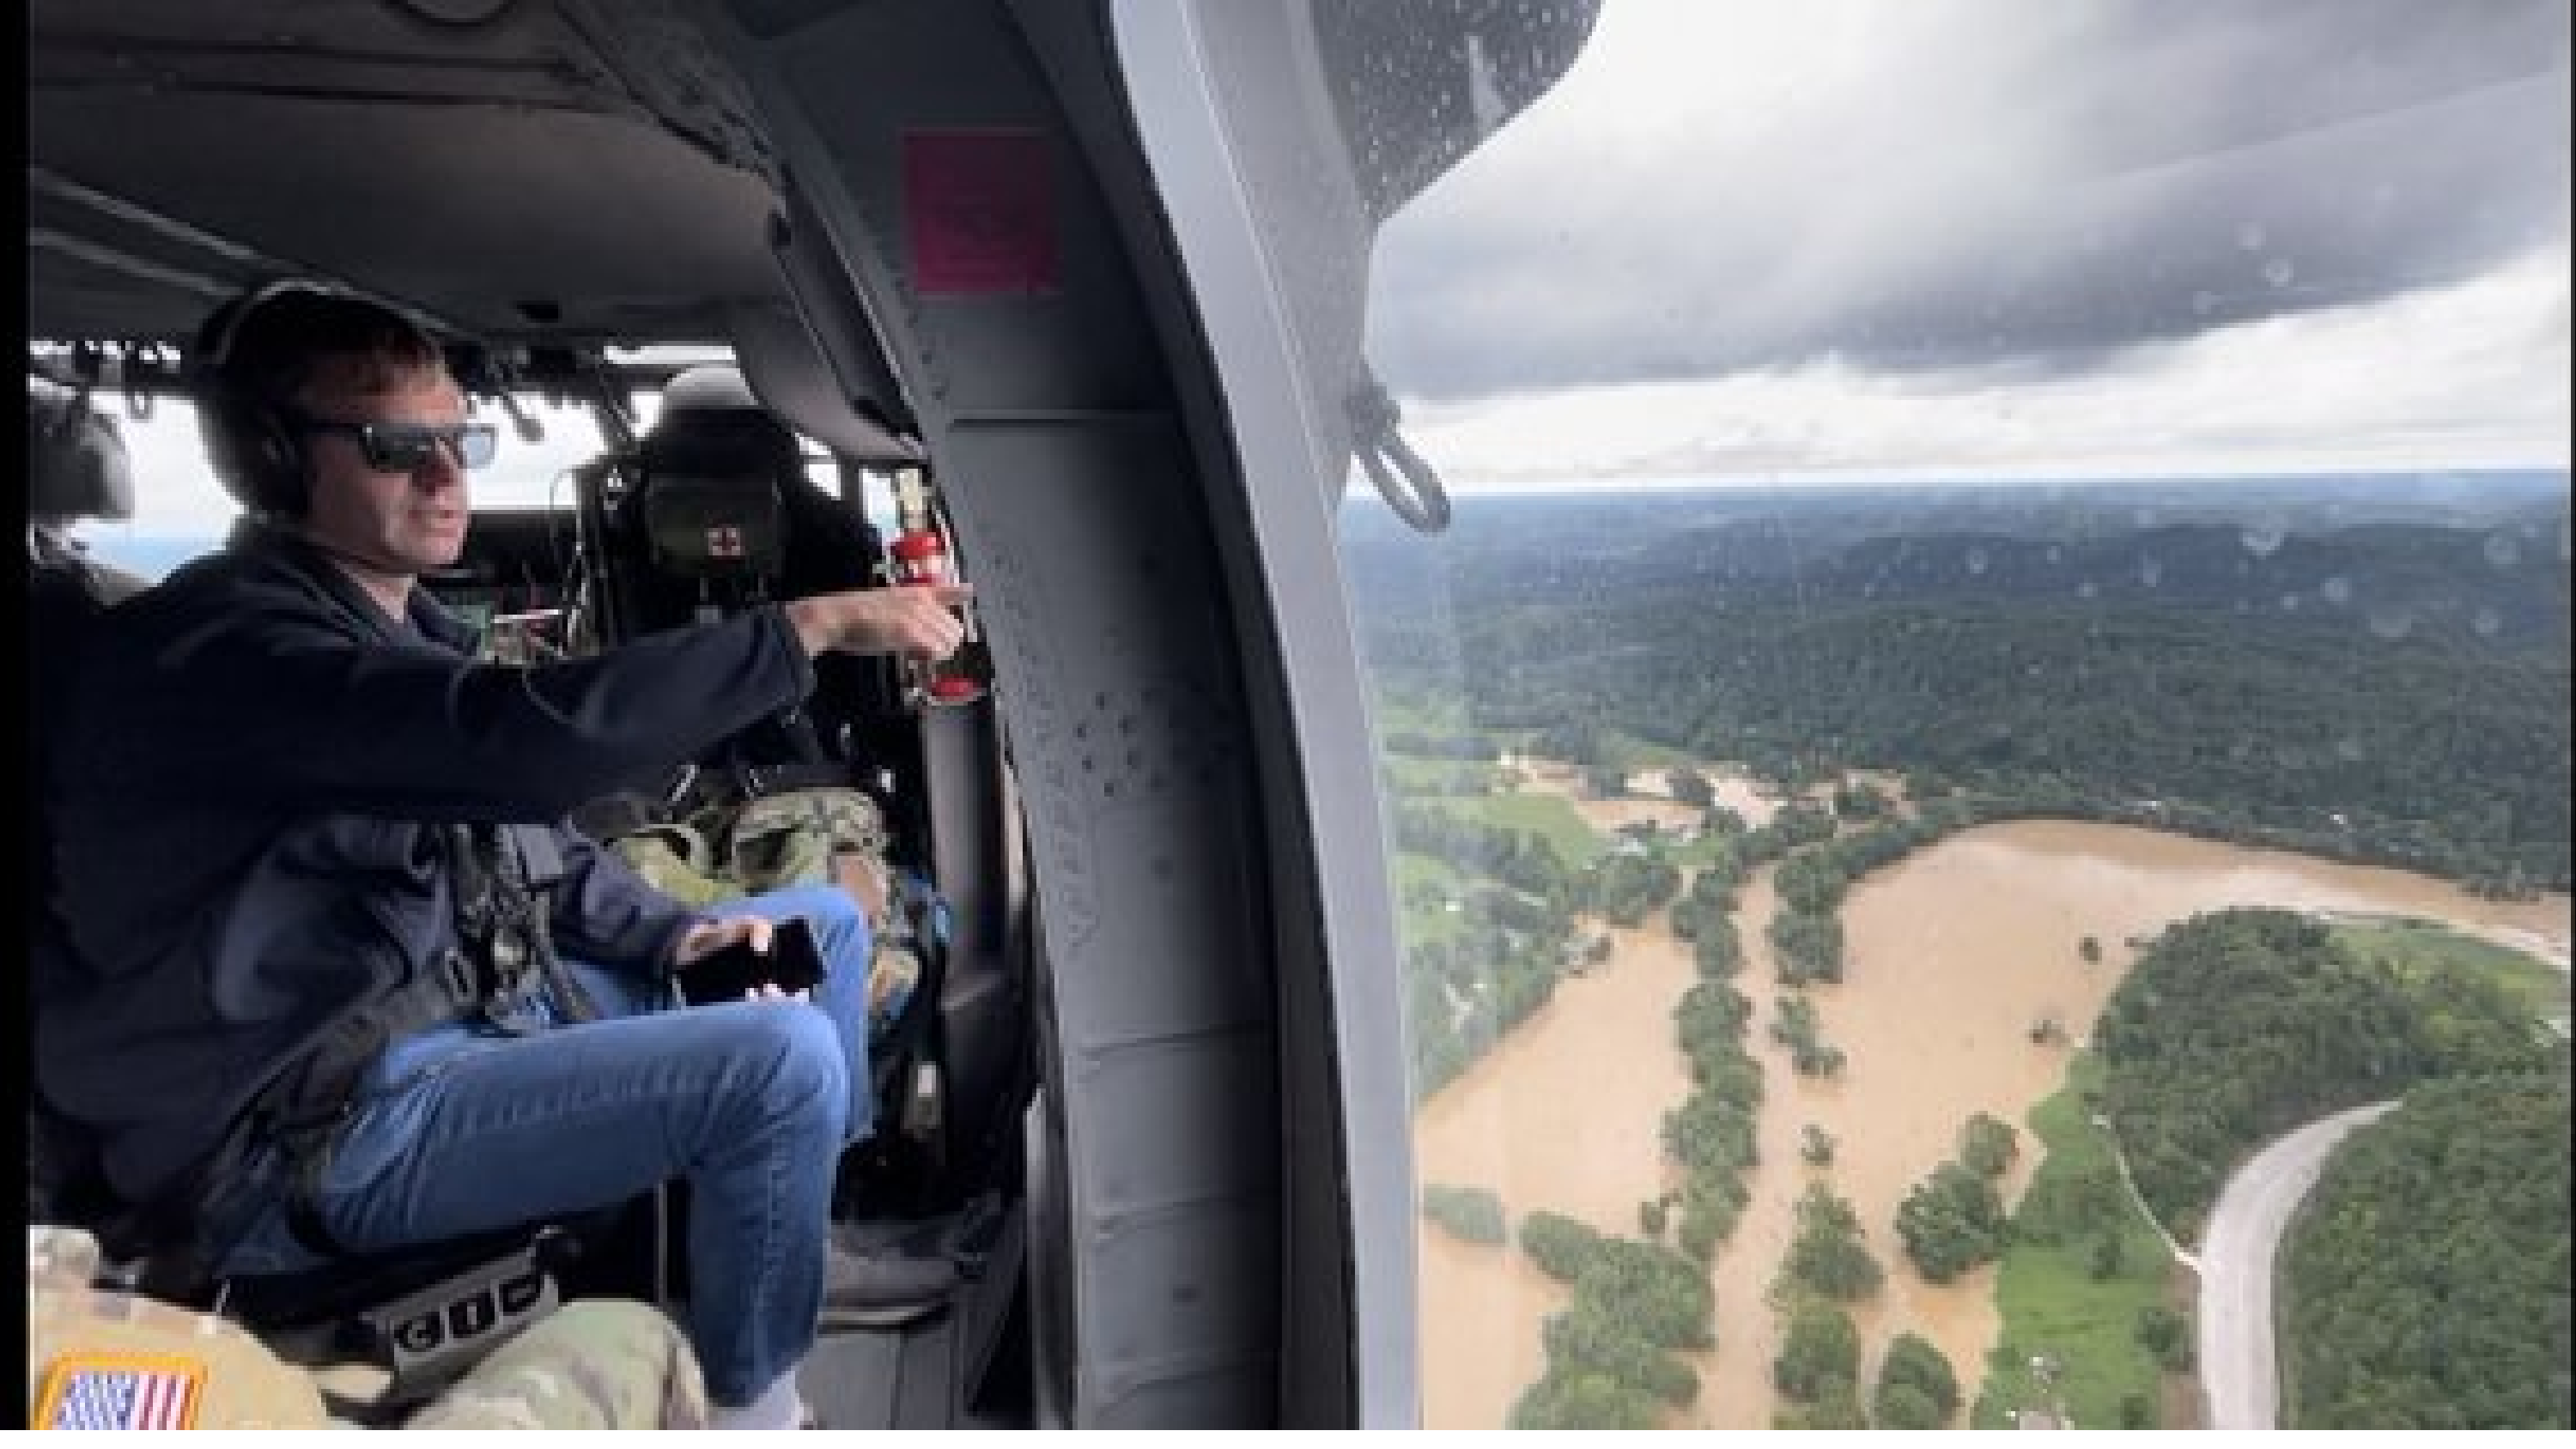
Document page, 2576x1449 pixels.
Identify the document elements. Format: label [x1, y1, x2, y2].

list [0, 0, 2576, 1430]
